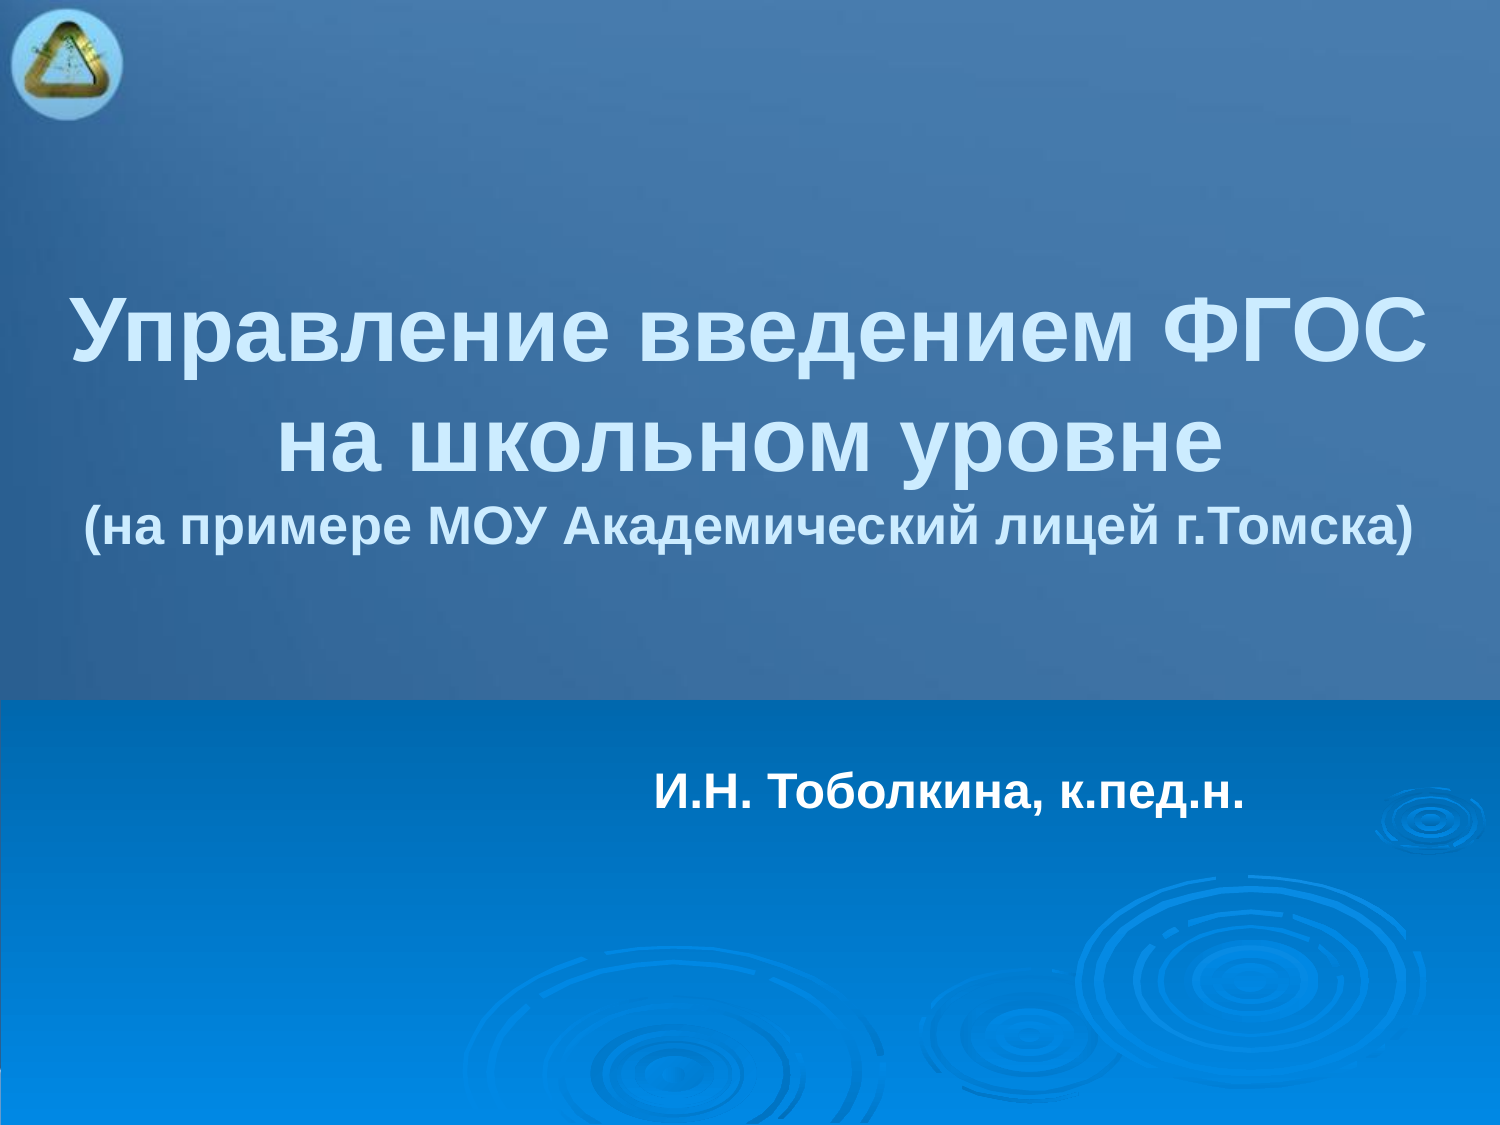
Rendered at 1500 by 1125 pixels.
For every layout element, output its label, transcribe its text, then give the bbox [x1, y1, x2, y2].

title Управление введением ФГОС на школьном уровне (на примере МОУ Академический лицей г.Томска) [29, 277, 1471, 563]
picture [0, 0, 1500, 1125]
subtitle И.Н. Тоболкина, к.пед.н. [224, 751, 1276, 926]
